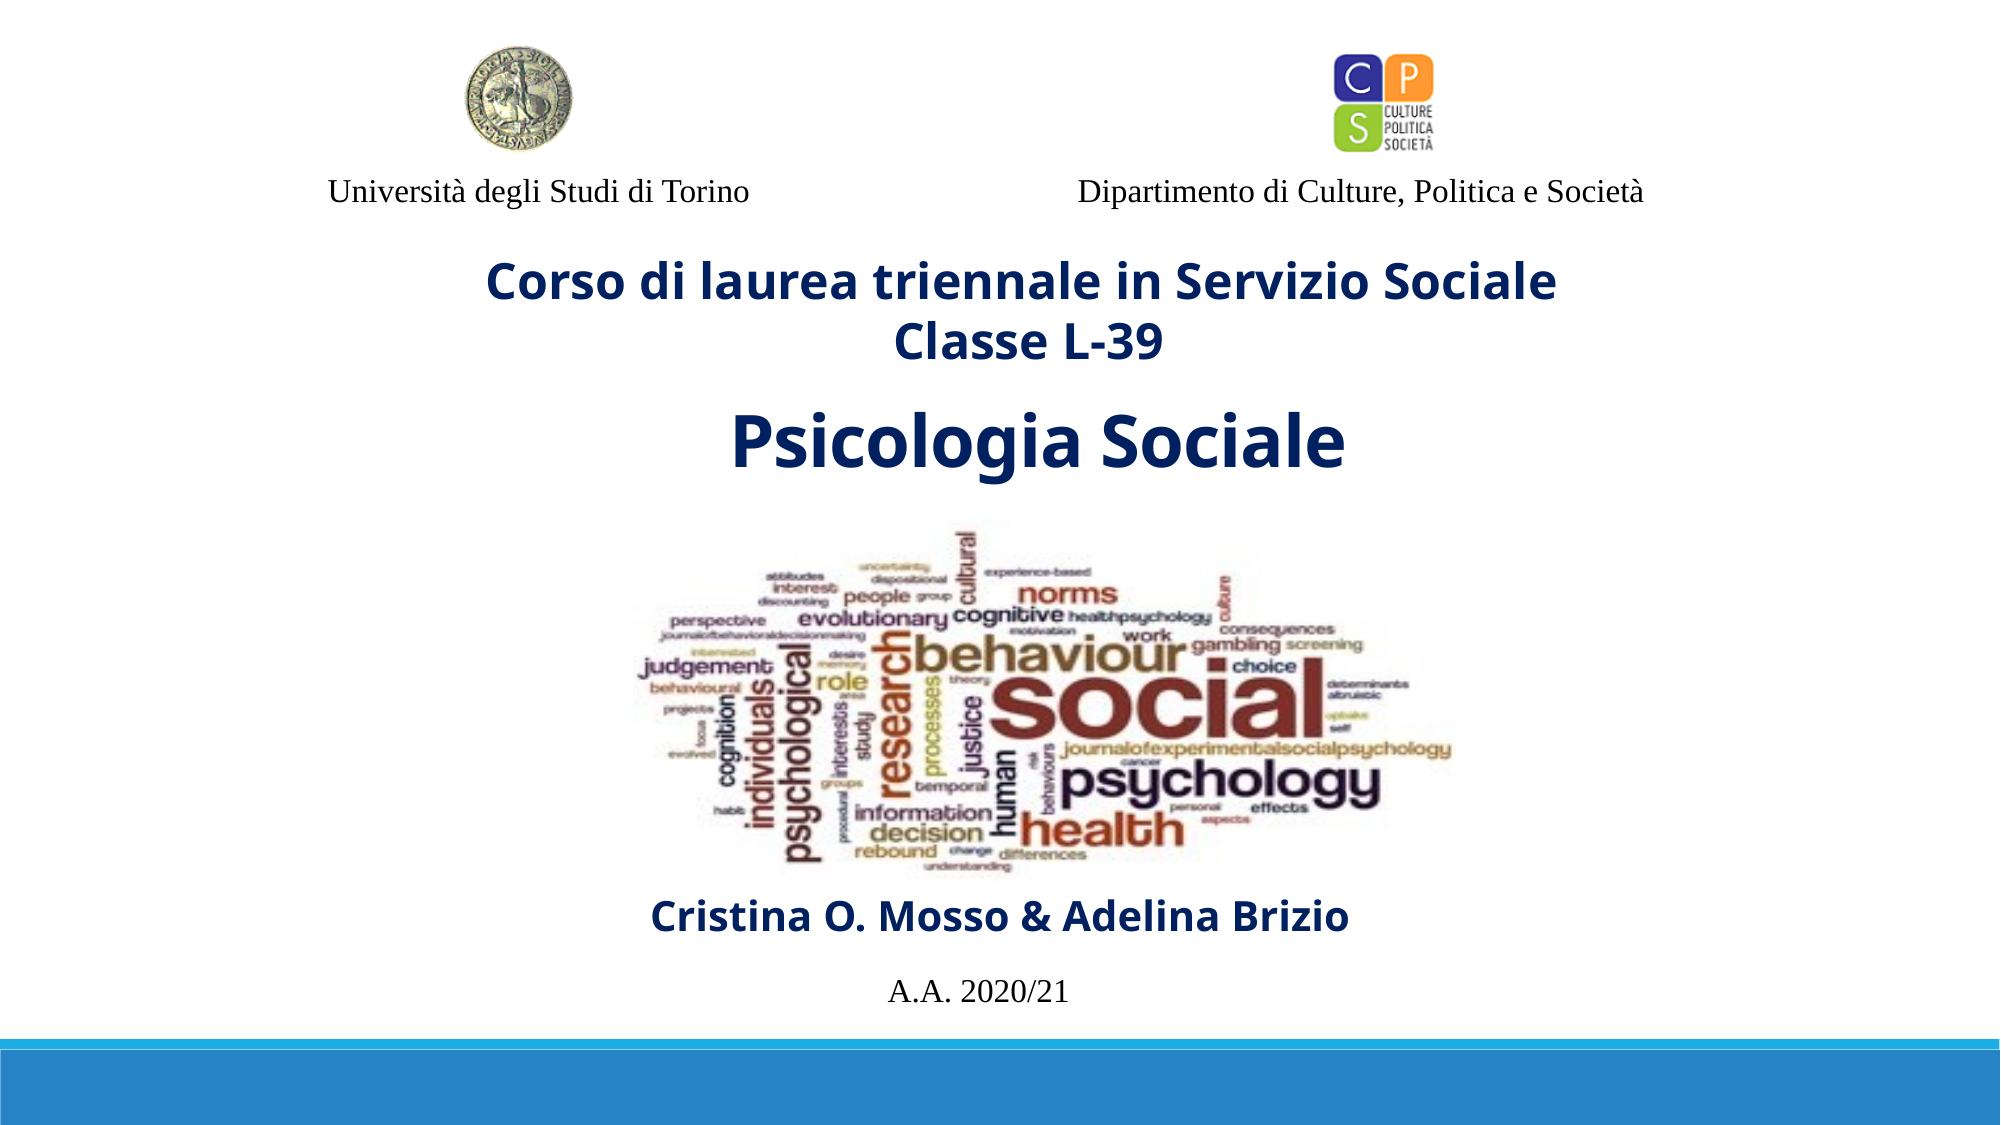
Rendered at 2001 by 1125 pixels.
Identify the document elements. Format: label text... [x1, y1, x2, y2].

picture [1330, 51, 1438, 156]
subtitle Cristina O. Mosso & Adelina Brizio [0, 887, 2000, 1018]
text_box A.A. 2020/21 [872, 961, 1086, 1017]
text_box Università degli Studi di Torino Dipartimento di Culture, Politica e Società Corso di laurea triennale in Servizio Sociale Classe L-39 [312, 162, 1731, 377]
picture [461, 42, 576, 156]
title Psicologia Sociale [0, 282, 2000, 577]
picture [633, 519, 1457, 887]
